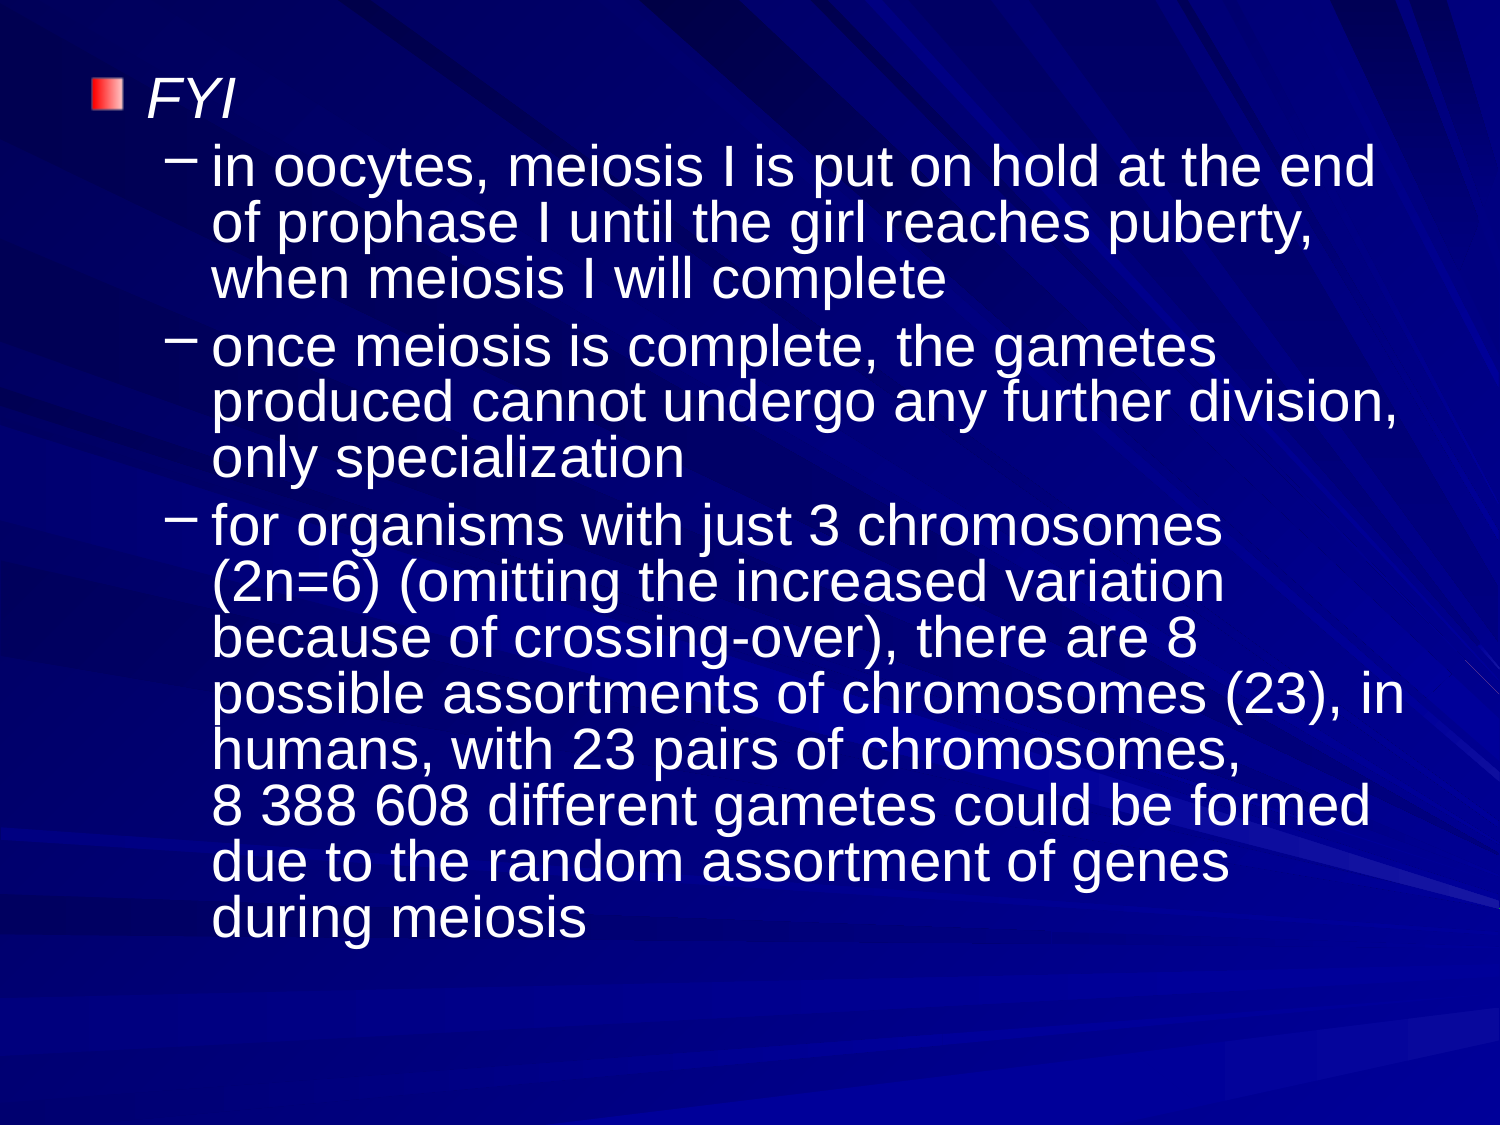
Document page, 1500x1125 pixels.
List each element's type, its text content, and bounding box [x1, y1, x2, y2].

picture [90, 76, 127, 114]
list FYI in oocytes, meiosis I is put on hold at the end of prophase I until the girl reaches puberty, when meiosis I will complete once meiosis is complete, the gametes produced cannot undergo any further division, only specialization for organisms with just 3 chromosomes (2n=6) (omitting the increased variation because of crossing-over), there are 8 possible assortments of chromosomes (23), in humans, with 23 pairs of chromosomes, 8 388 608 different gametes could be formed due to the random assortment of genes during meiosis [74, 66, 1426, 1006]
